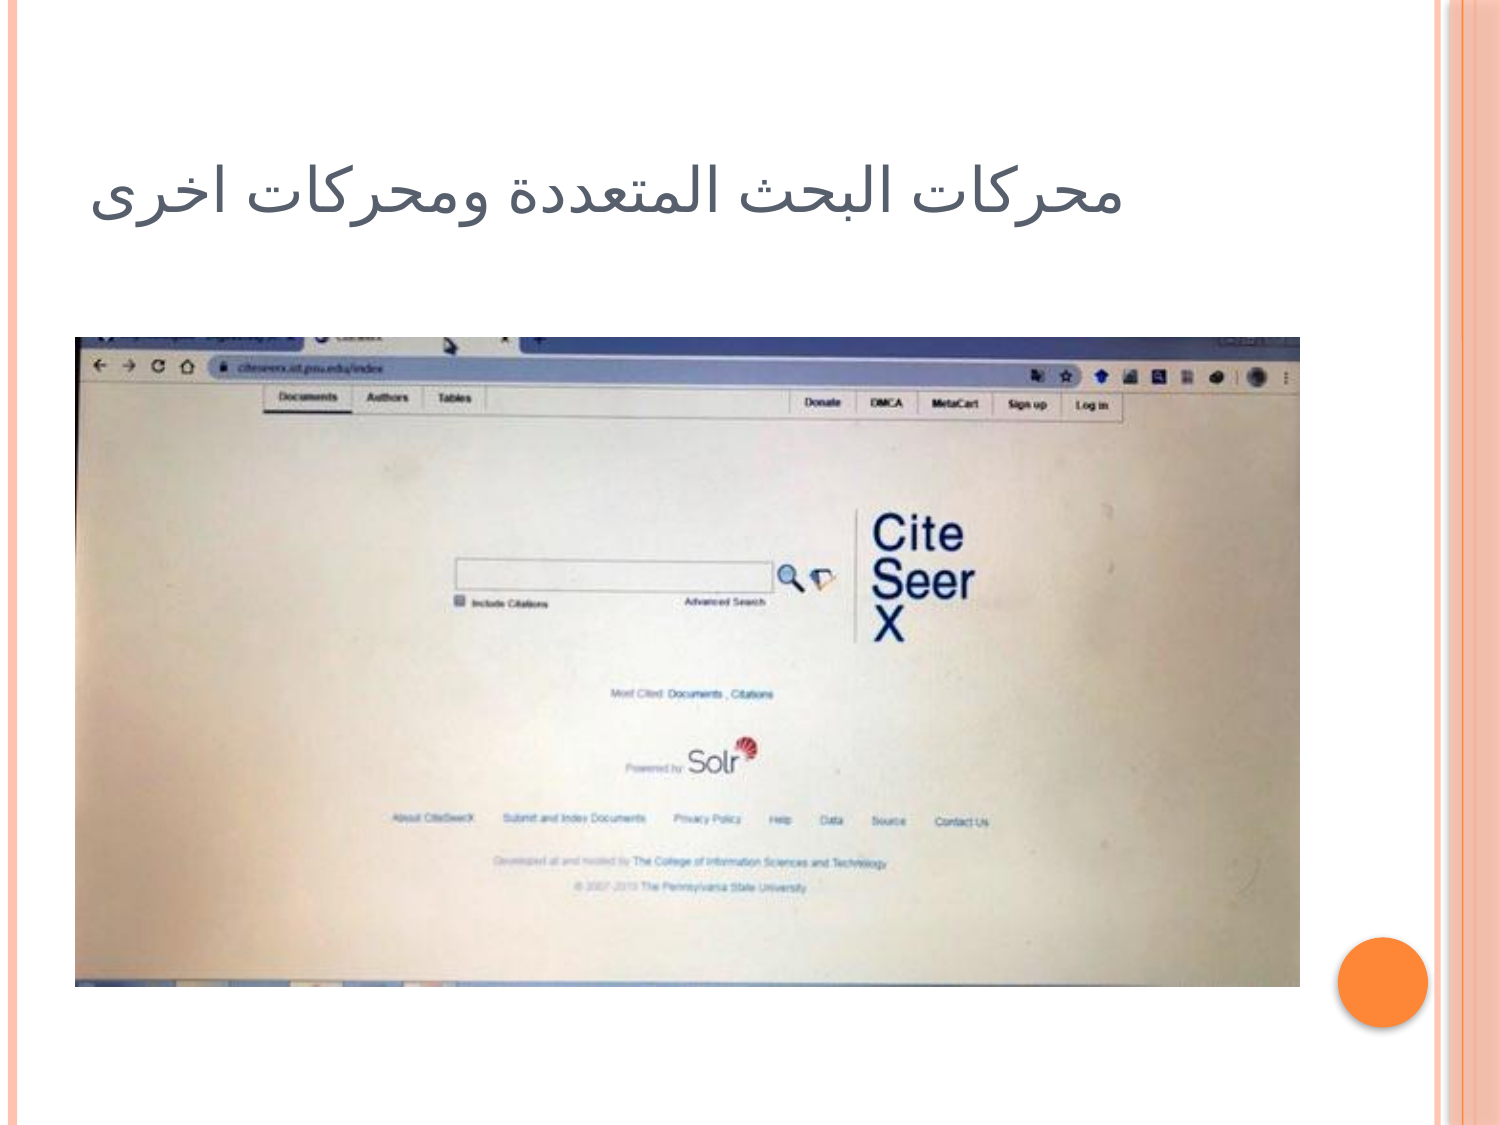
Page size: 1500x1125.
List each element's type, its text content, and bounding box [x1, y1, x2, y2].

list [74, 337, 1301, 988]
title محركات البحث المتعددة ومحركات اخرى [75, 45, 1300, 233]
